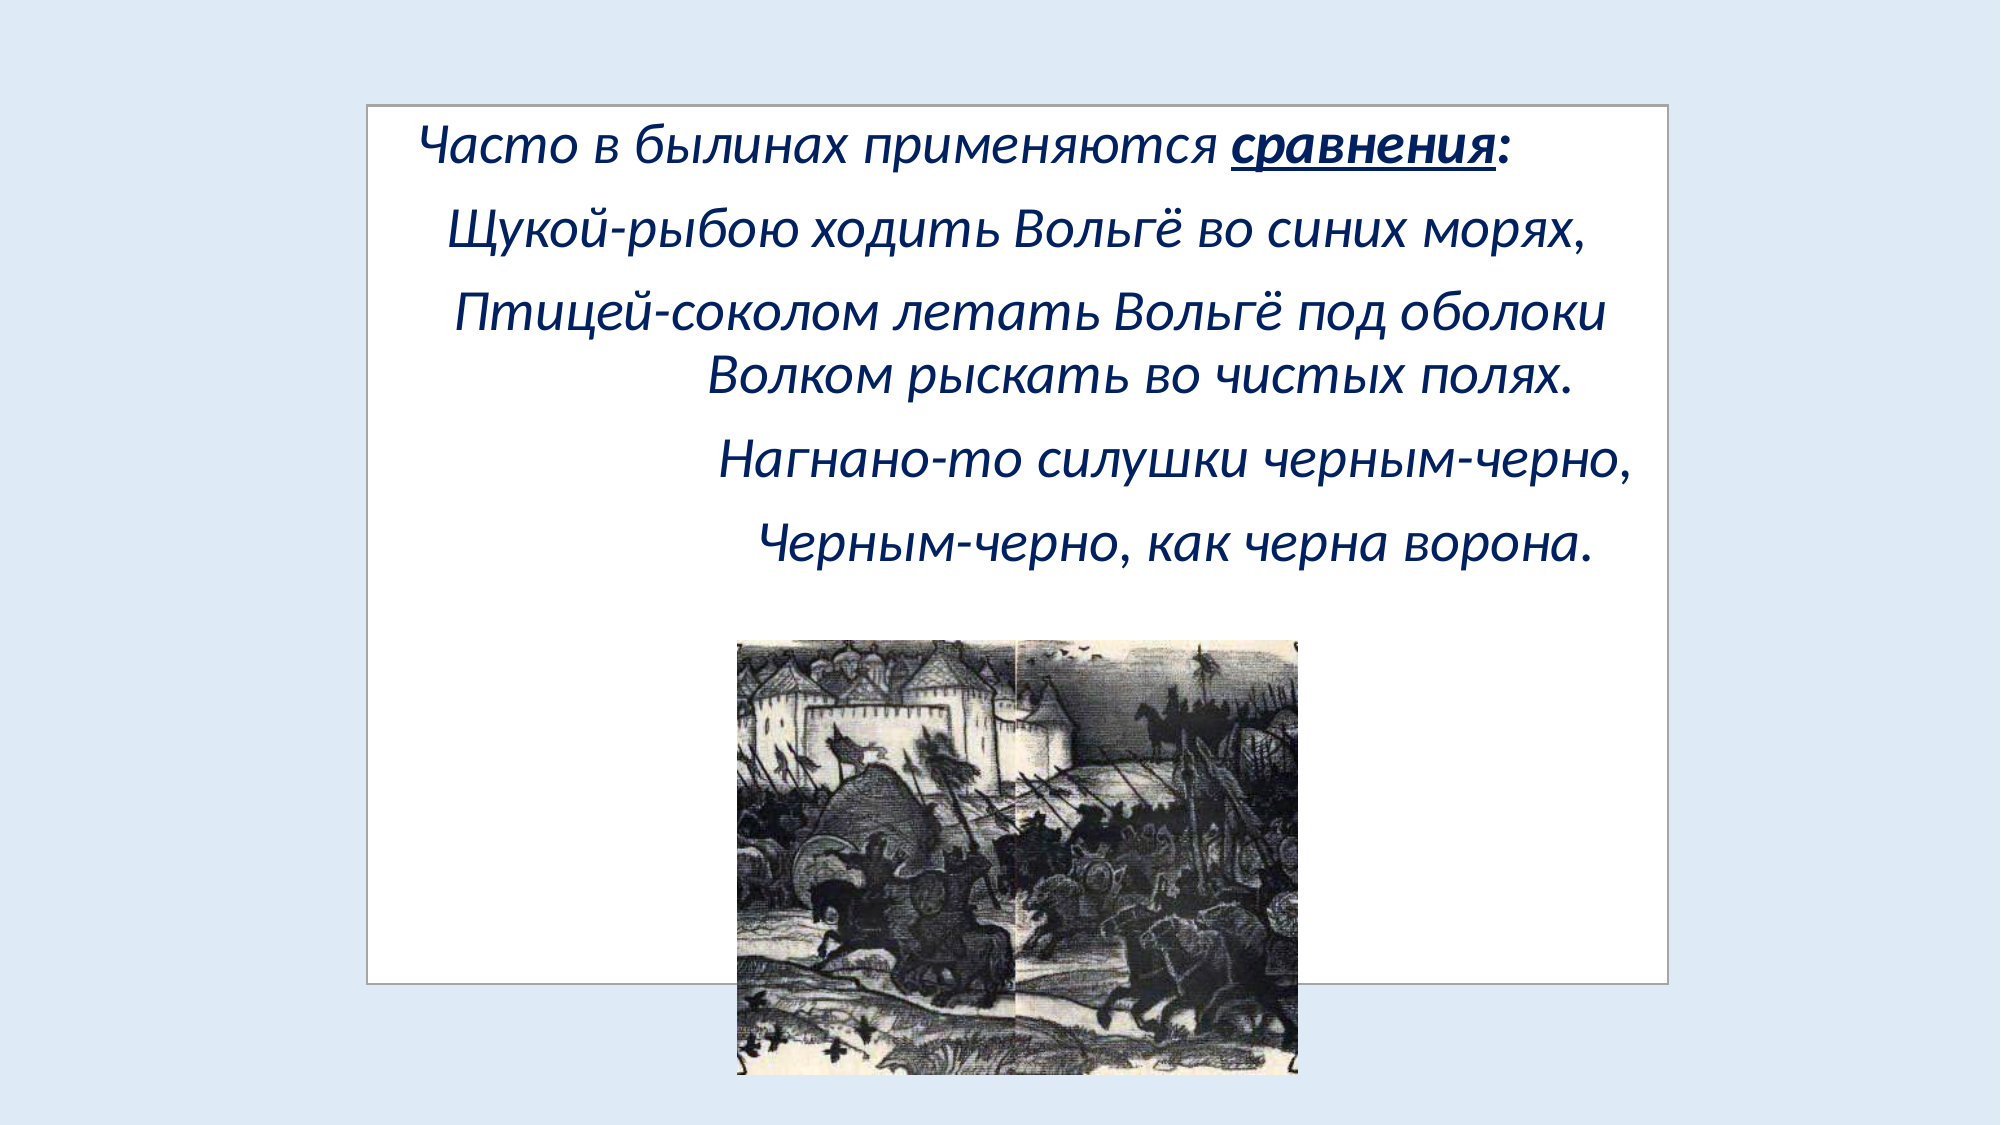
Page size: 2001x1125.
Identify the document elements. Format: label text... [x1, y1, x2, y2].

picture [737, 640, 1298, 1075]
list Часто в былинах применяются сравнения: Щукой-рыбою ходить Вольгё во синих морях, Птицей-соколом летать Вольгё под оболоки Волком рыскать во чистых полях. Нагнано-то силушки черным-черно, Черным-черно, как черна ворона. [366, 104, 1669, 985]
